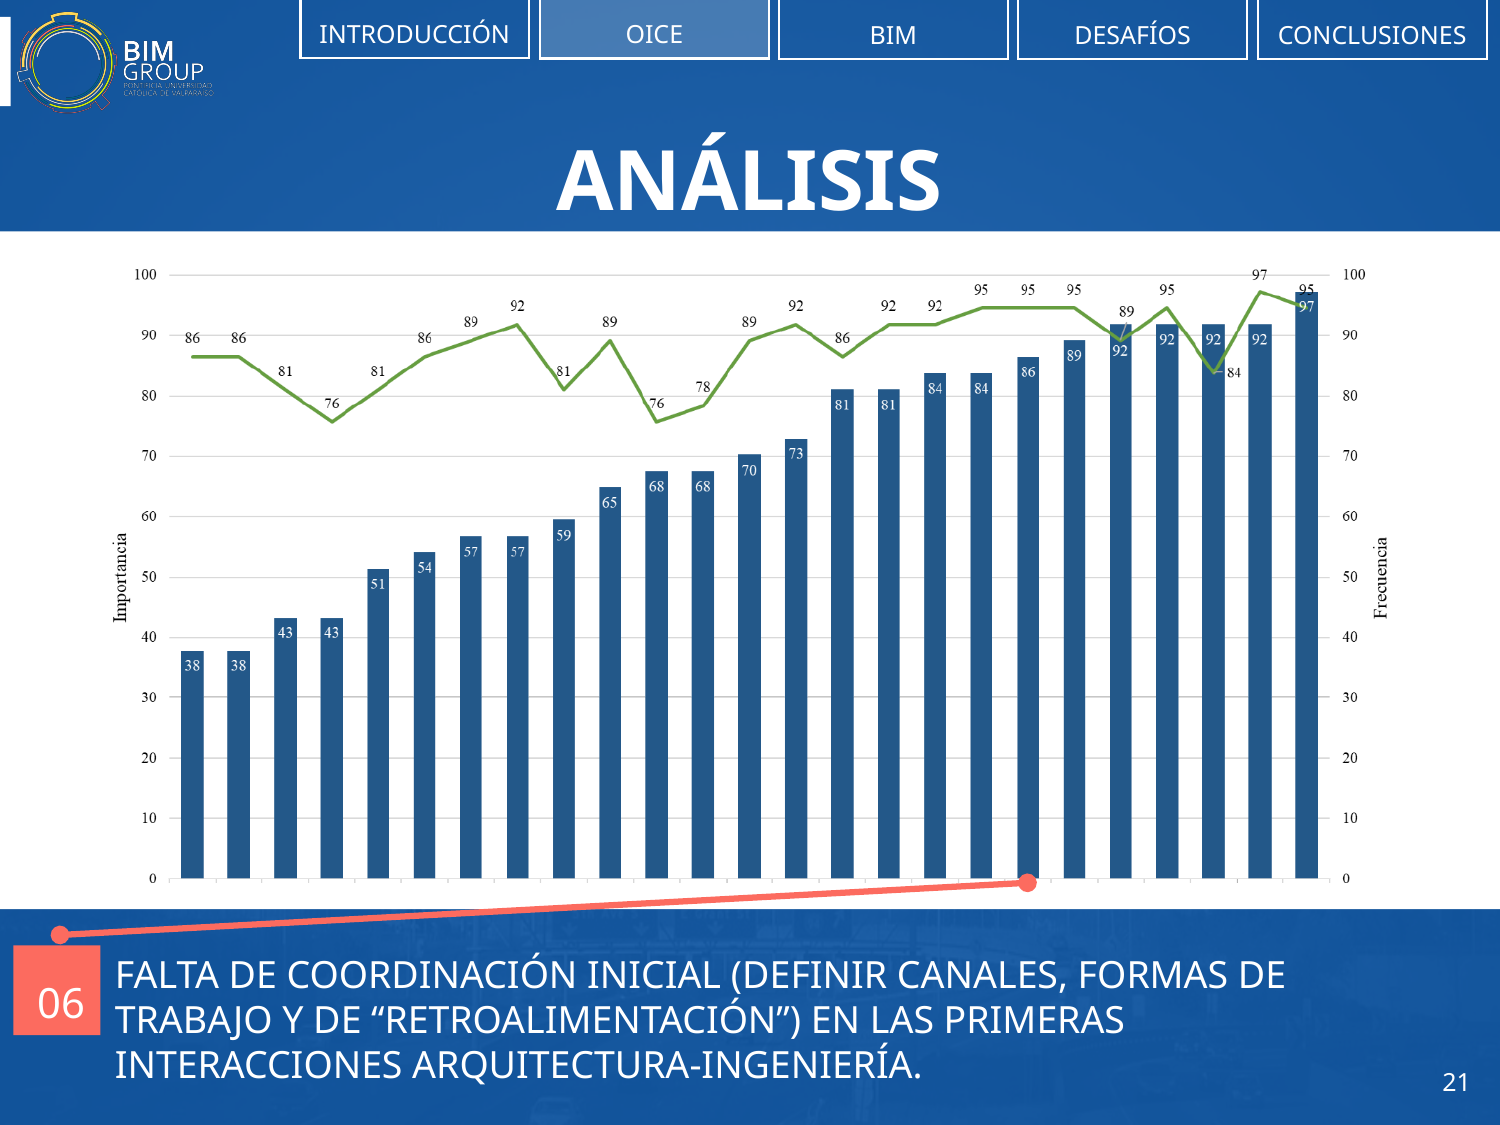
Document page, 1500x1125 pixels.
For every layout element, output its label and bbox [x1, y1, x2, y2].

picture [0, 0, 1500, 1125]
text_box [59, 882, 1028, 935]
